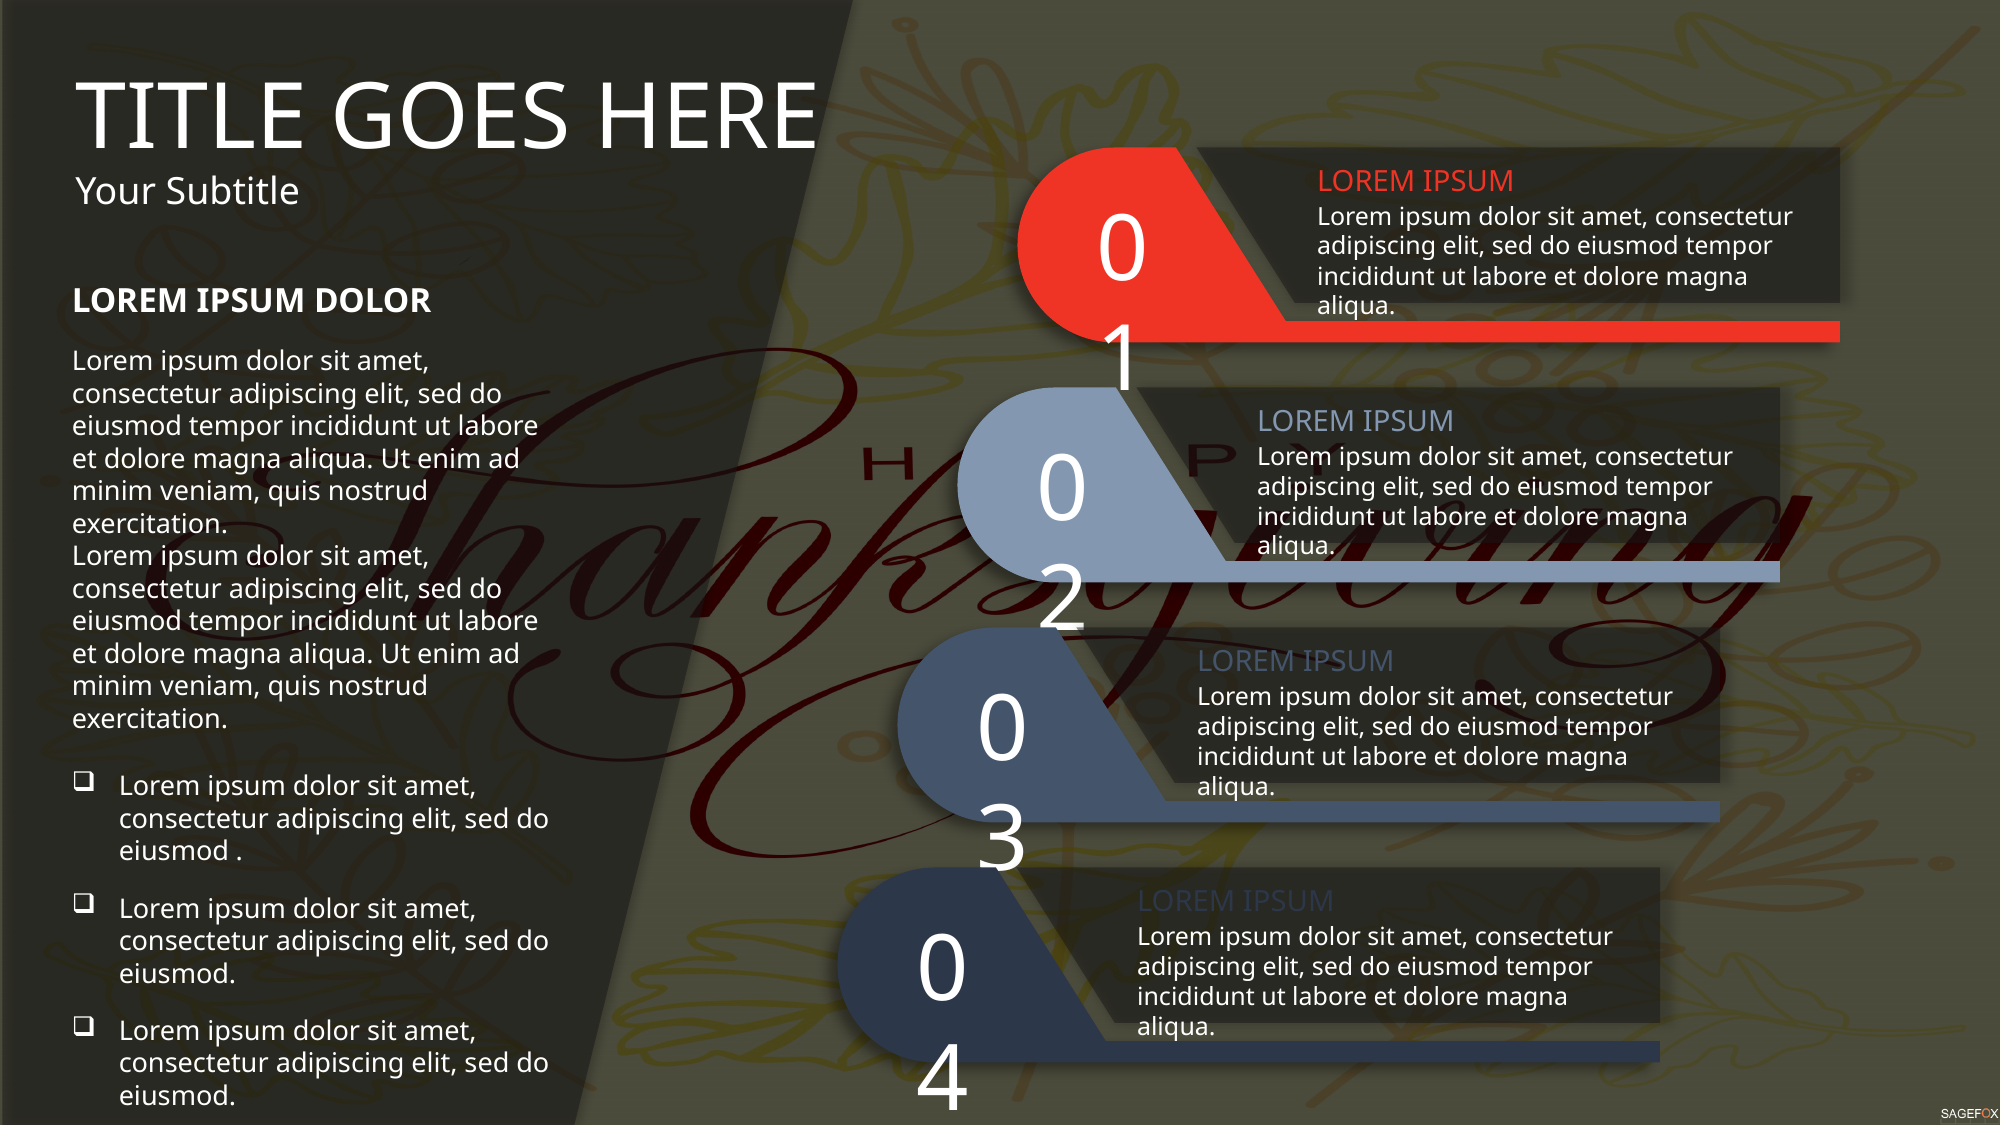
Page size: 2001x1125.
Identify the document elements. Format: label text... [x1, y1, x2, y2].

text_box LOREM IPSUM DOLOR Lorem ipsum dolor sit amet, consectetur adipiscing elit, sed do eiusmod tempor incididunt ut labore et dolore magna aliqua. Ut enim ad minim veniam, quis nostrud exercitation. Lorem ipsum dolor sit amet, consectetur adipiscing elit, sed do eiusmod tempor incididunt ut labore et dolore magna aliqua. Ut enim ad minim veniam, quis nostrud exercitation. Lorem ipsum dolor sit amet, consectetur adipiscing elit, sed do eiusmod . Lorem ipsum dolor sit amet, consectetur adipiscing elit, sed do eiusmod. Lorem ipsum dolor sit amet, consectetur adipiscing elit, sed do eiusmod. [57, 271, 575, 1119]
picture [926, 1063, 949, 1088]
text_box [1, 0, 854, 1125]
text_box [1196, 147, 1841, 303]
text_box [957, 387, 1780, 583]
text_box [1076, 627, 1721, 783]
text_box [1017, 147, 1840, 343]
text_box TITLE GOES HERE Your Subtitle [60, 49, 1036, 220]
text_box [897, 627, 1720, 823]
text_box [1136, 387, 1781, 543]
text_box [837, 867, 1660, 1063]
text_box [1016, 867, 1661, 1023]
picture [576, 0, 2001, 1125]
